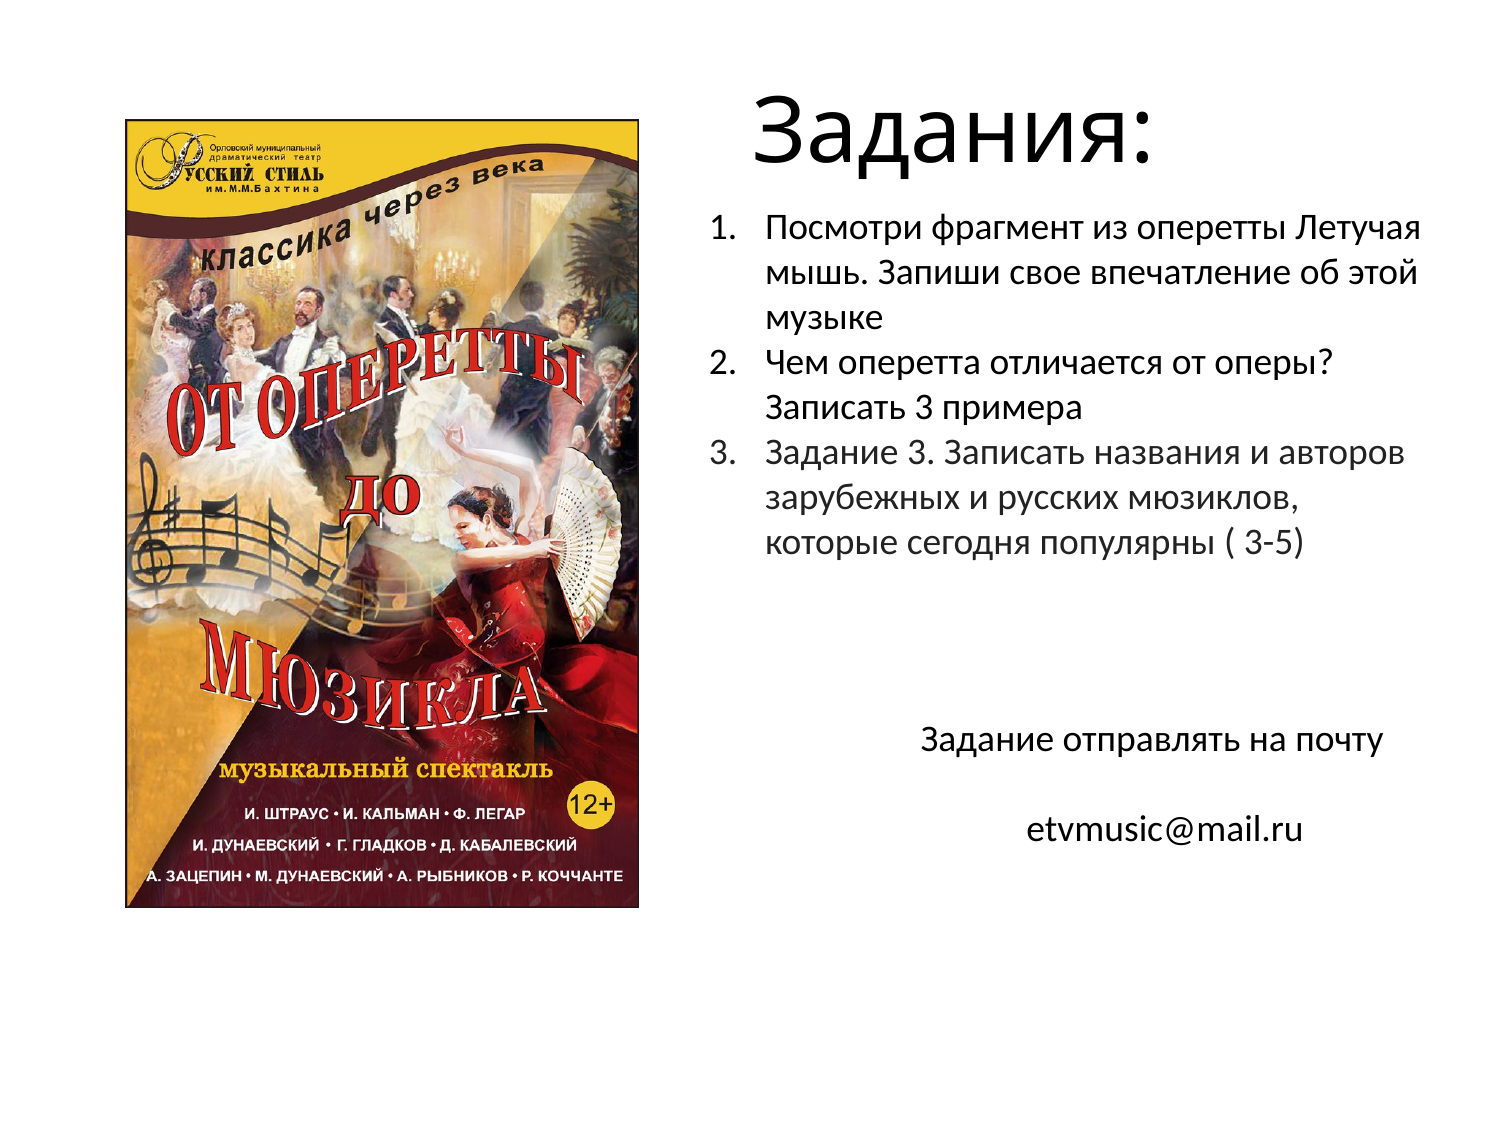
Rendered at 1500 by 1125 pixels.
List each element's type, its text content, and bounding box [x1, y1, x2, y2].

text_box Посмотри фрагмент из оперетты Летучая мышь. Запиши свое впечатление об этой музыке Чем оперетта отличается от оперы? Записать 3 примера Задание 3. Записать названия и авторов зарубежных и русских мюзиклов, которые сегодня популярны ( 3-5) [693, 194, 1444, 570]
picture [125, 119, 639, 908]
text_box Задание отправлять на почту etvmusic@mail.ru [905, 707, 1425, 857]
title Задания: [737, 59, 1397, 207]
